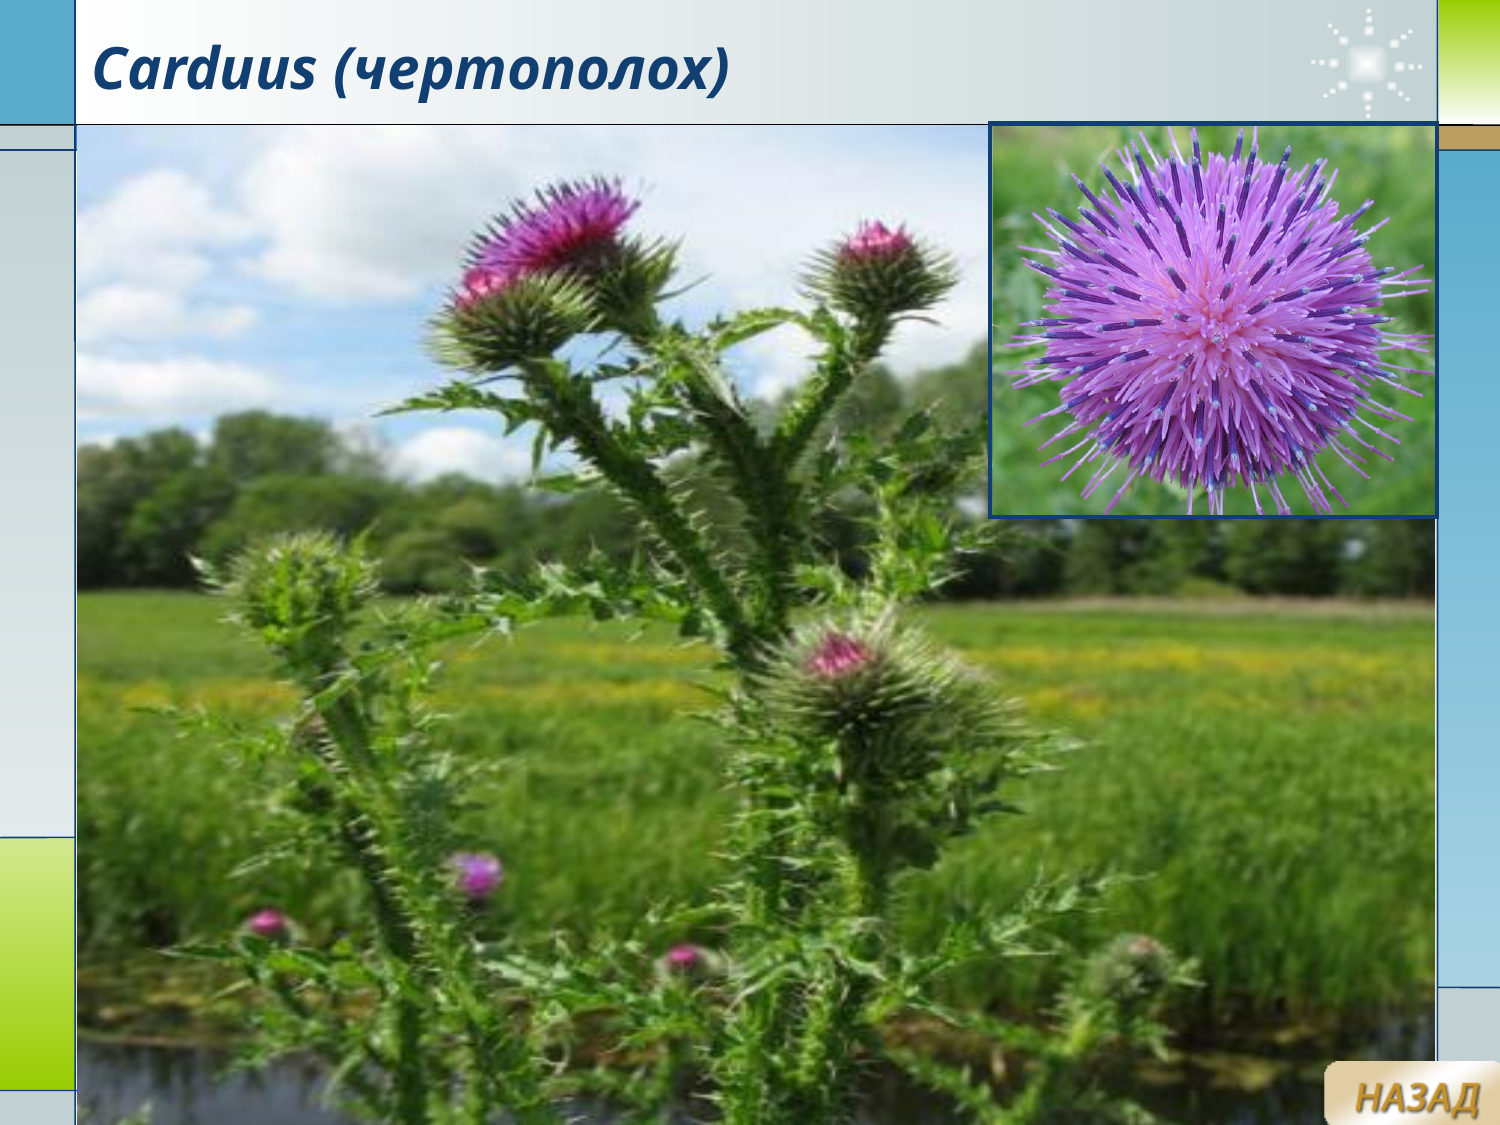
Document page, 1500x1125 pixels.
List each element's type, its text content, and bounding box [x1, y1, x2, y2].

title Carduus (чертополох) [76, 19, 1263, 113]
picture [76, 125, 1500, 1125]
